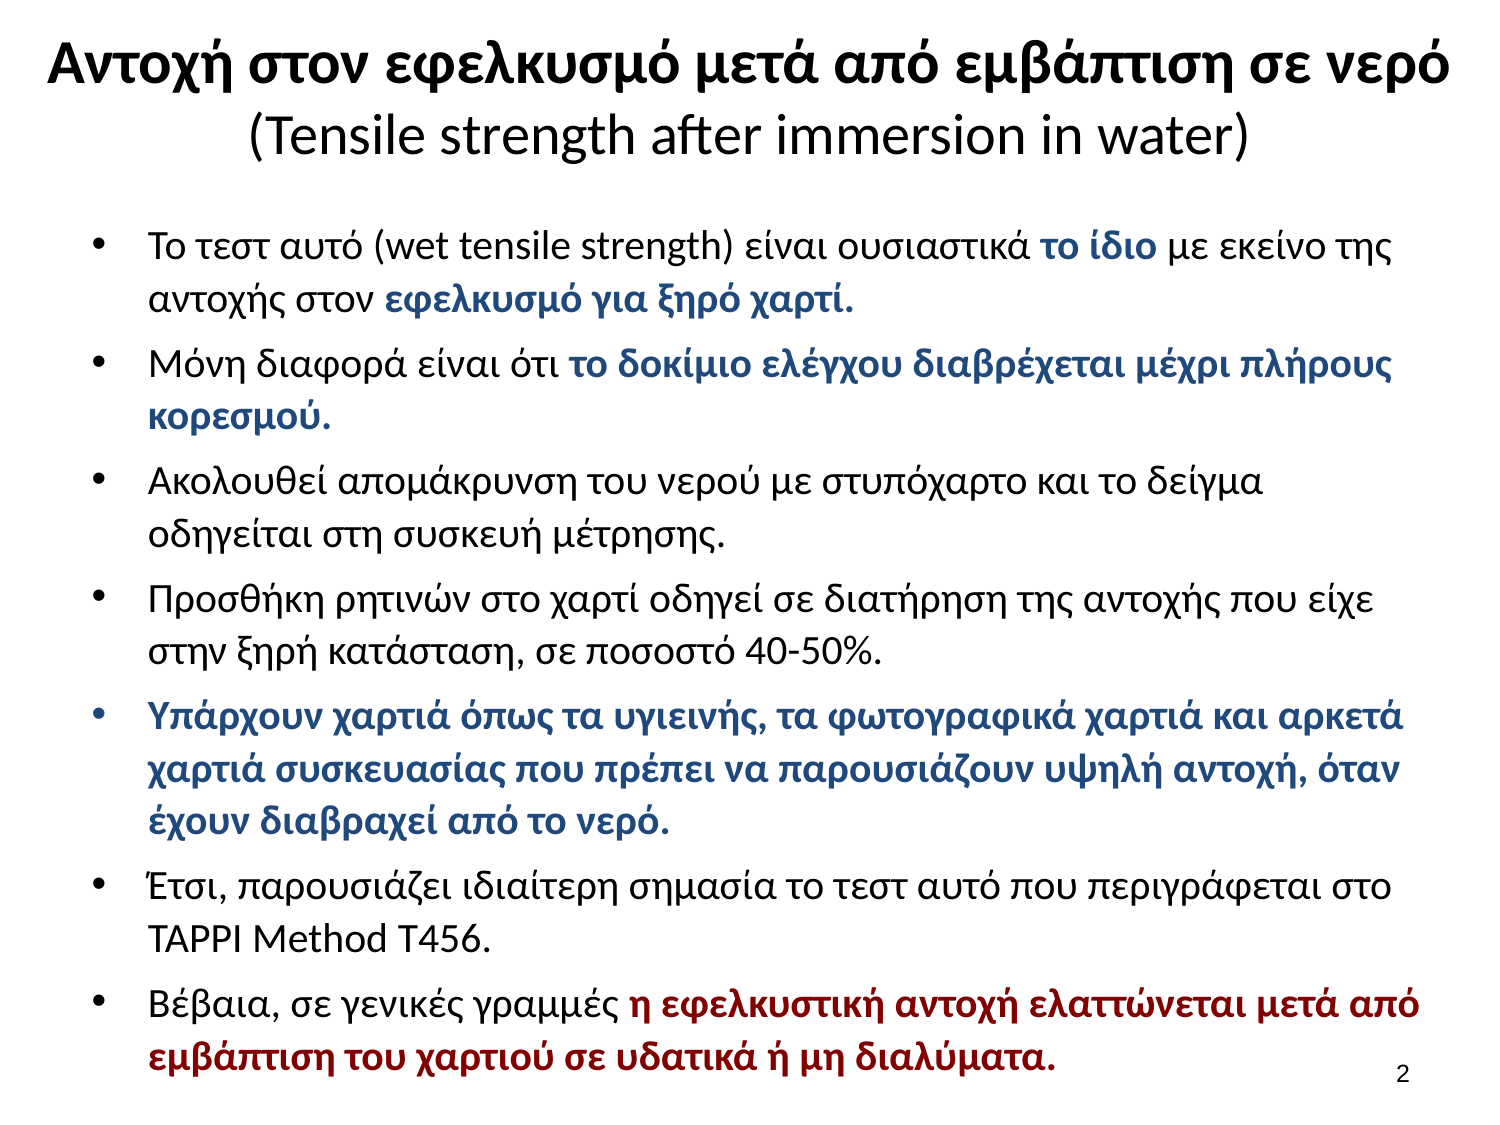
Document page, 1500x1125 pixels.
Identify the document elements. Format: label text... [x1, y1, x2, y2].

title Αντοχή στον εφελκυσμό μετά από εμβάπτιση σε νερό (Tensile strength after immersion in water) [0, 19, 1500, 169]
list Το τεστ αυτό (wet tensile strength) είναι ουσιαστικά το ίδιο με εκείνο της αντοχής στον εφελκυσμό για ξηρό χαρτί. Μόνη διαφορά είναι ότι το δοκίμιο ελέγχου διαβρέχεται μέχρι πλήρους κορεσμού. Ακολουθεί απομάκρυνση του νερού με στυπόχαρτο και το δείγμα οδηγείται στη συσκευή μέτρησης. Προσθήκη ρητινών στο χαρτί οδηγεί σε διατήρηση της αντοχής που είχε στην ξηρή κατάσταση, σε ποσοστό 40-50%. Υπάρχουν χαρτιά όπως τα υγιεινής, τα φωτογραφικά χαρτιά και αρκετά χαρτιά συσκευασίας που πρέπει να παρουσιάζουν υψηλή αντοχή, όταν έχουν διαβραχεί από το νερό. Έτσι, παρουσιάζει ιδιαίτερη σημασία το τεστ αυτό που περιγράφεται στο TAPPI Method T456. Βέβαια, σε γενικές γραμμές η εφελκυστική αντοχή ελαττώνεται μετά από εμβάπτιση του χαρτιού σε υδατικά ή μη διαλύματα. [76, 208, 1447, 1118]
slide_number 1 [1074, 1042, 1425, 1103]
